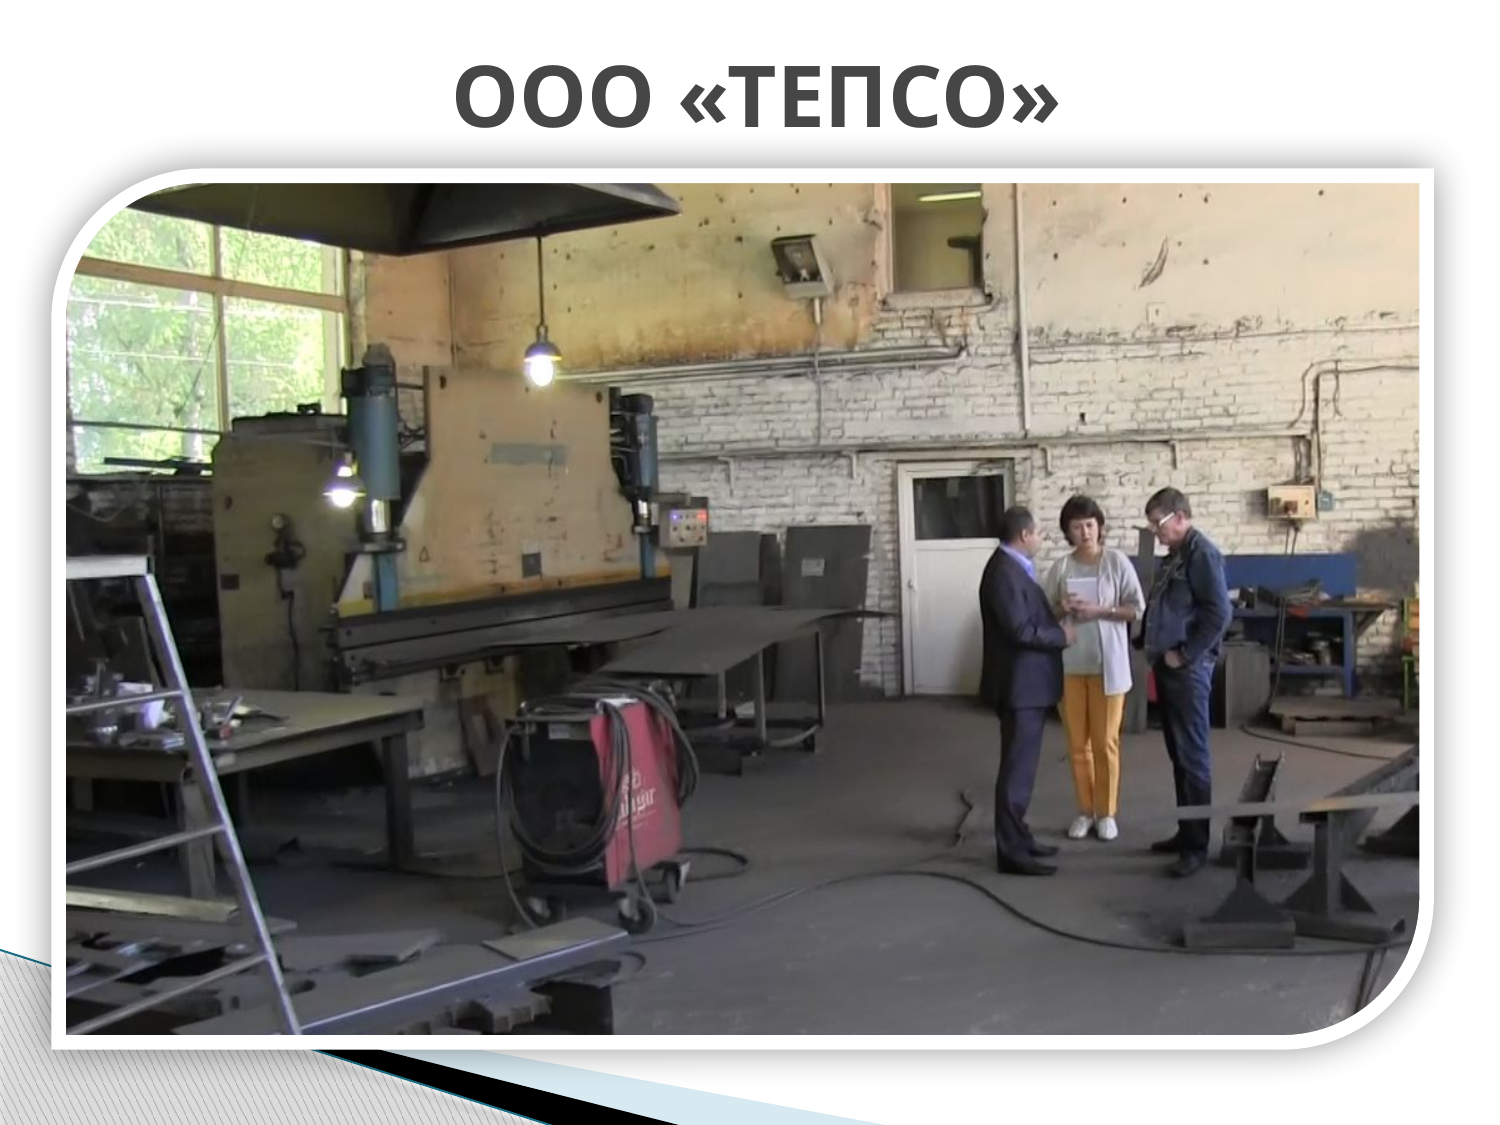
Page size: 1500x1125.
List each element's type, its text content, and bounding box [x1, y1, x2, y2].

picture [58, 175, 1427, 1043]
title ООО «ТЕПСО» [82, 0, 1432, 174]
